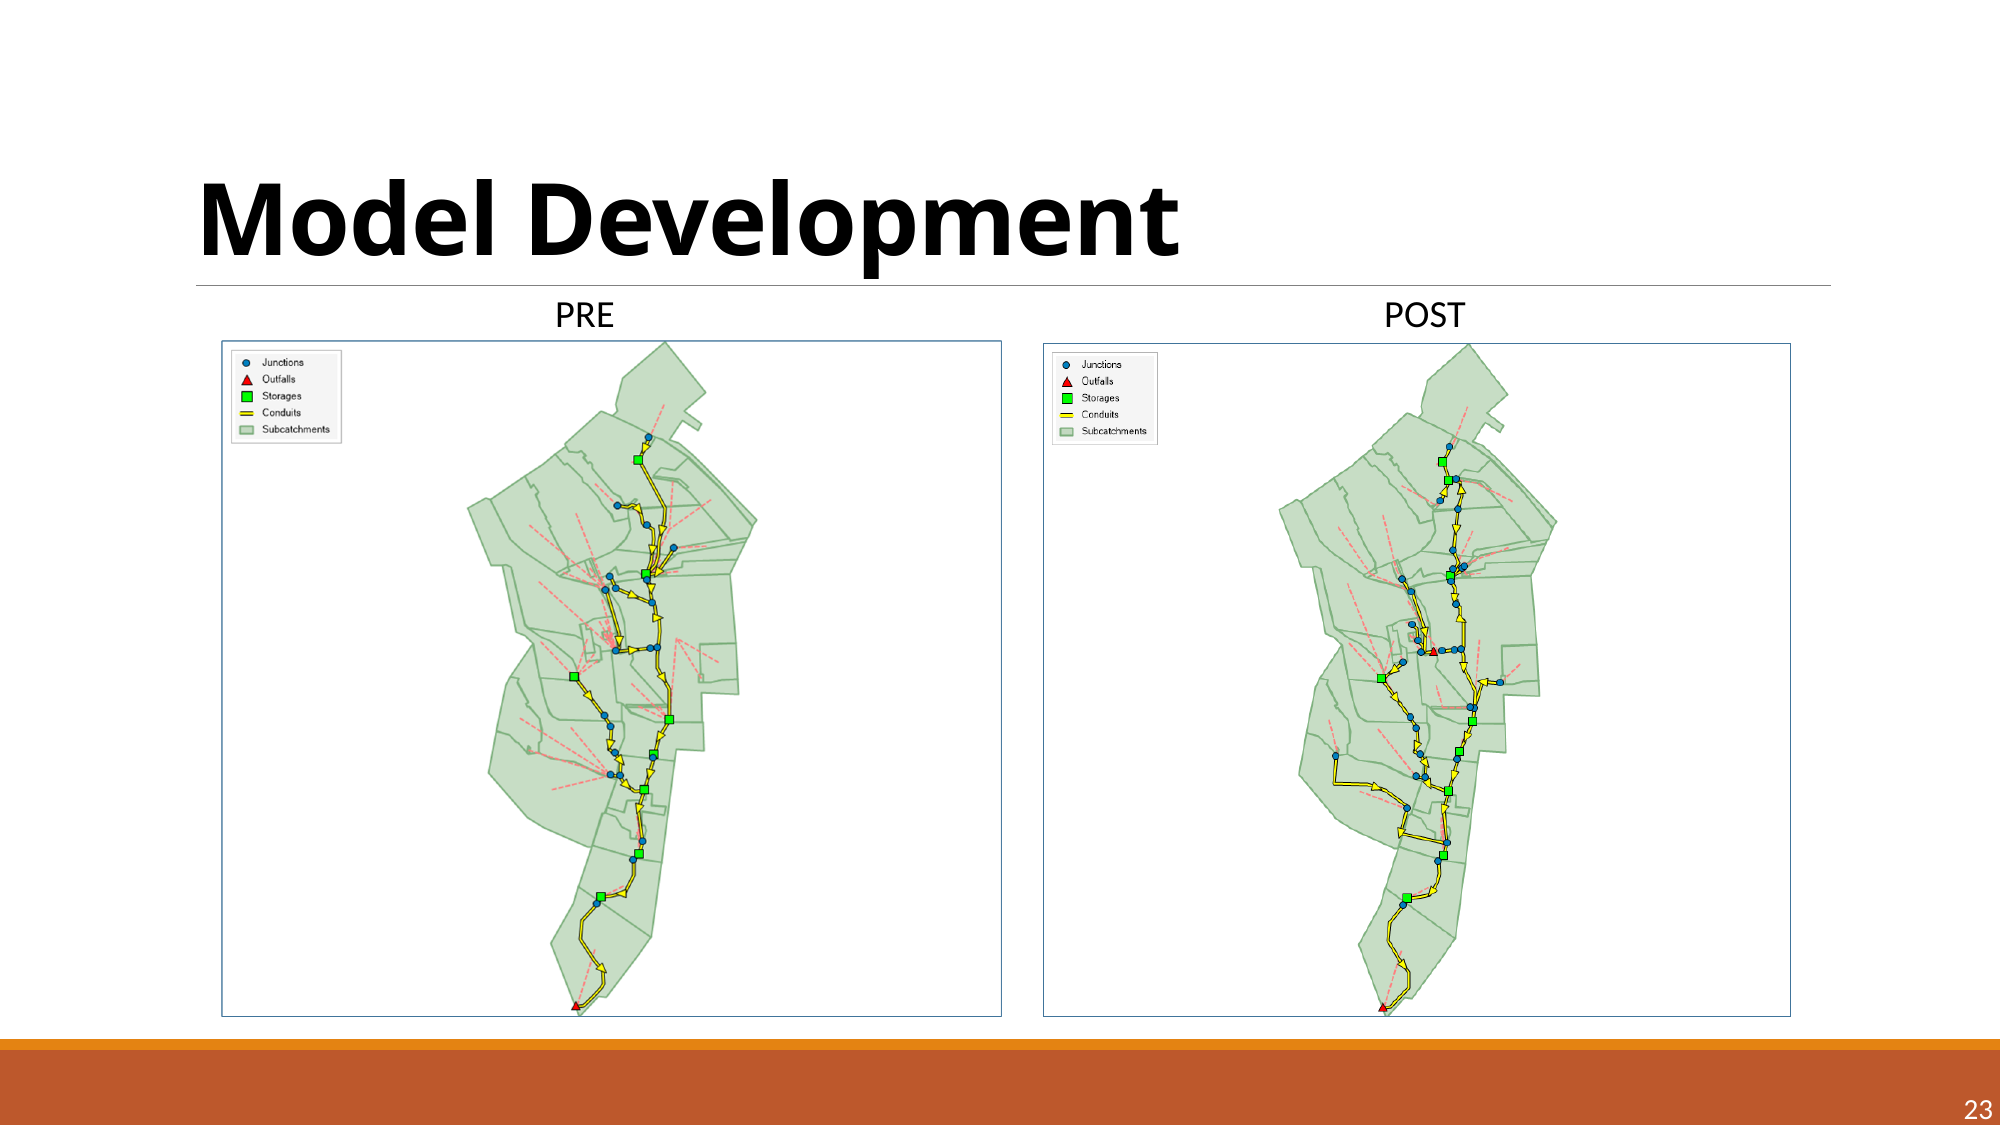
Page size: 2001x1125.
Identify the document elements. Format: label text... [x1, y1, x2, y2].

title Model Development [180, 45, 1830, 284]
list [221, 340, 1002, 1018]
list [1042, 342, 1791, 1018]
slide_number 23 [1792, 1077, 2000, 1125]
list Post [1020, 286, 1830, 343]
list Pre [180, 286, 990, 343]
